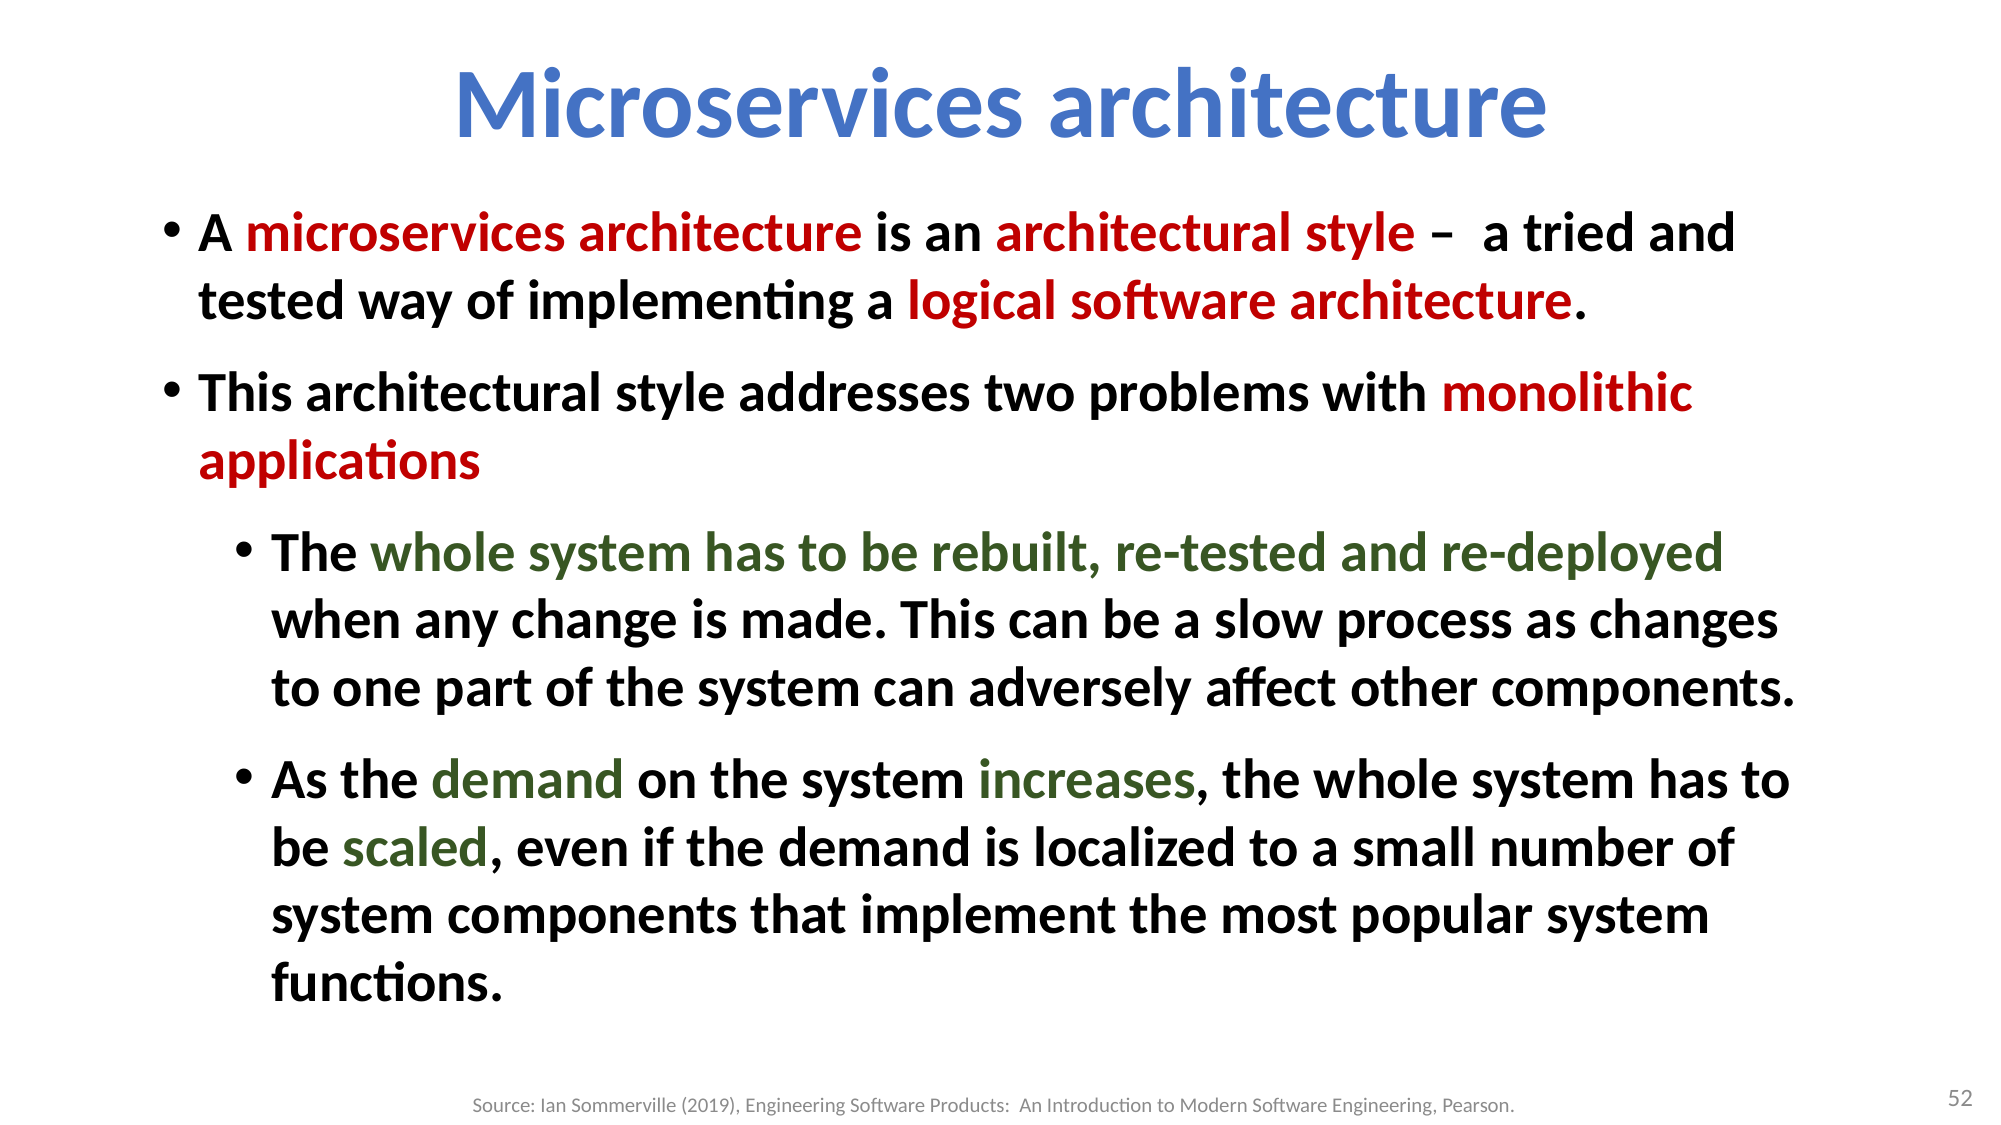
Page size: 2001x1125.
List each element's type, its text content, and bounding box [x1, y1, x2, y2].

footer Source: Ian Sommerville (2019), Engineering Software Products: An Introduction to Modern Software Engineering, Pearson. [350, 1082, 1638, 1125]
slide_number 52 [1830, 1076, 1989, 1116]
title Microservices architecture [326, 19, 1677, 175]
list A microservices architecture is an architectural style – a tried and tested way of implementing a logical software architecture. This architectural style addresses two problems with monolithic applications The whole system has to be rebuilt, re-tested and re-deployed when any change is made. This can be a slow process as changes to one part of the system can adversely affect other components. As the demand on the system increases, the whole system has to be scaled, even if the demand is localized to a small number of system components that implement the most popular system functions. [146, 187, 1831, 1070]
